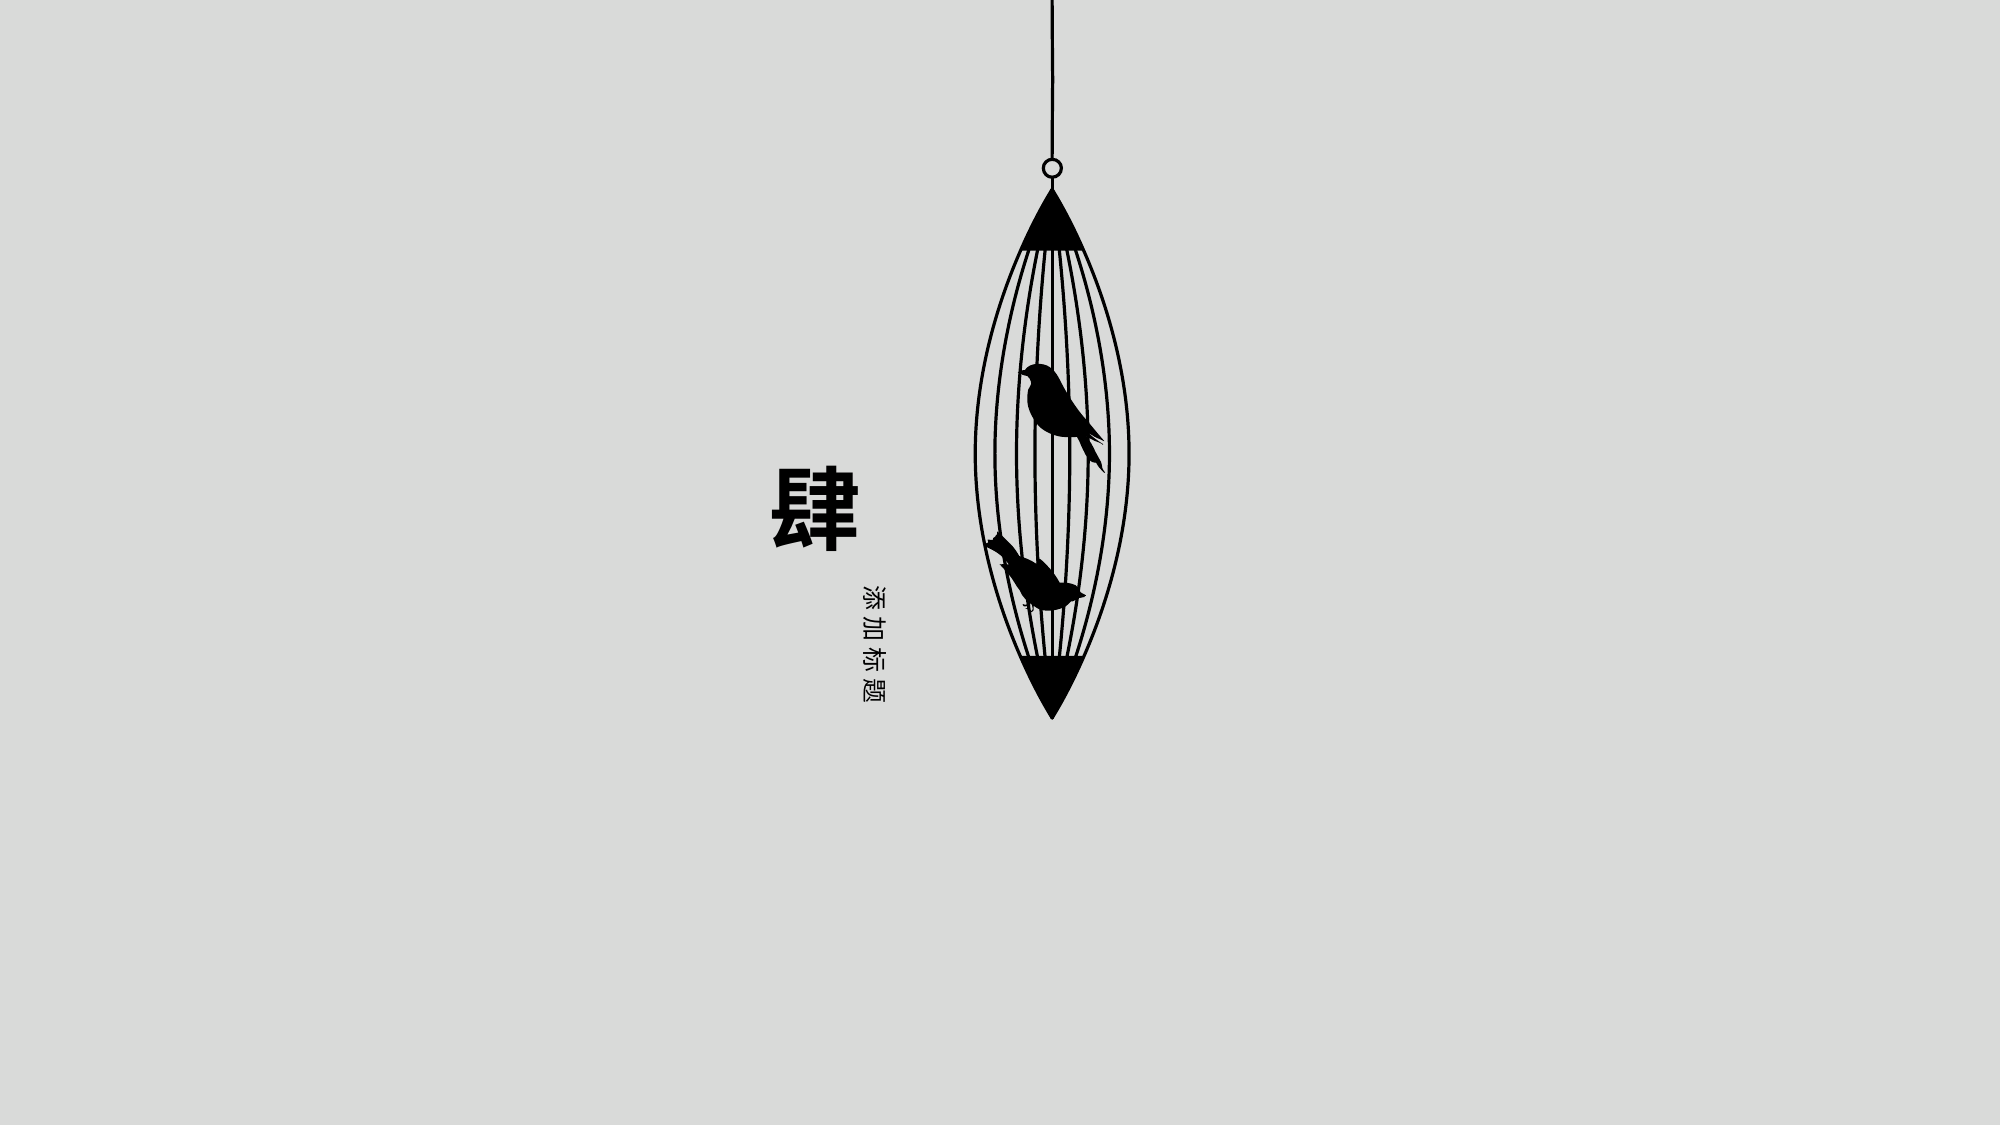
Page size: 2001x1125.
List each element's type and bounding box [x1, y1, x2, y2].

text_box [753, 444, 899, 720]
picture [973, 0, 1132, 720]
